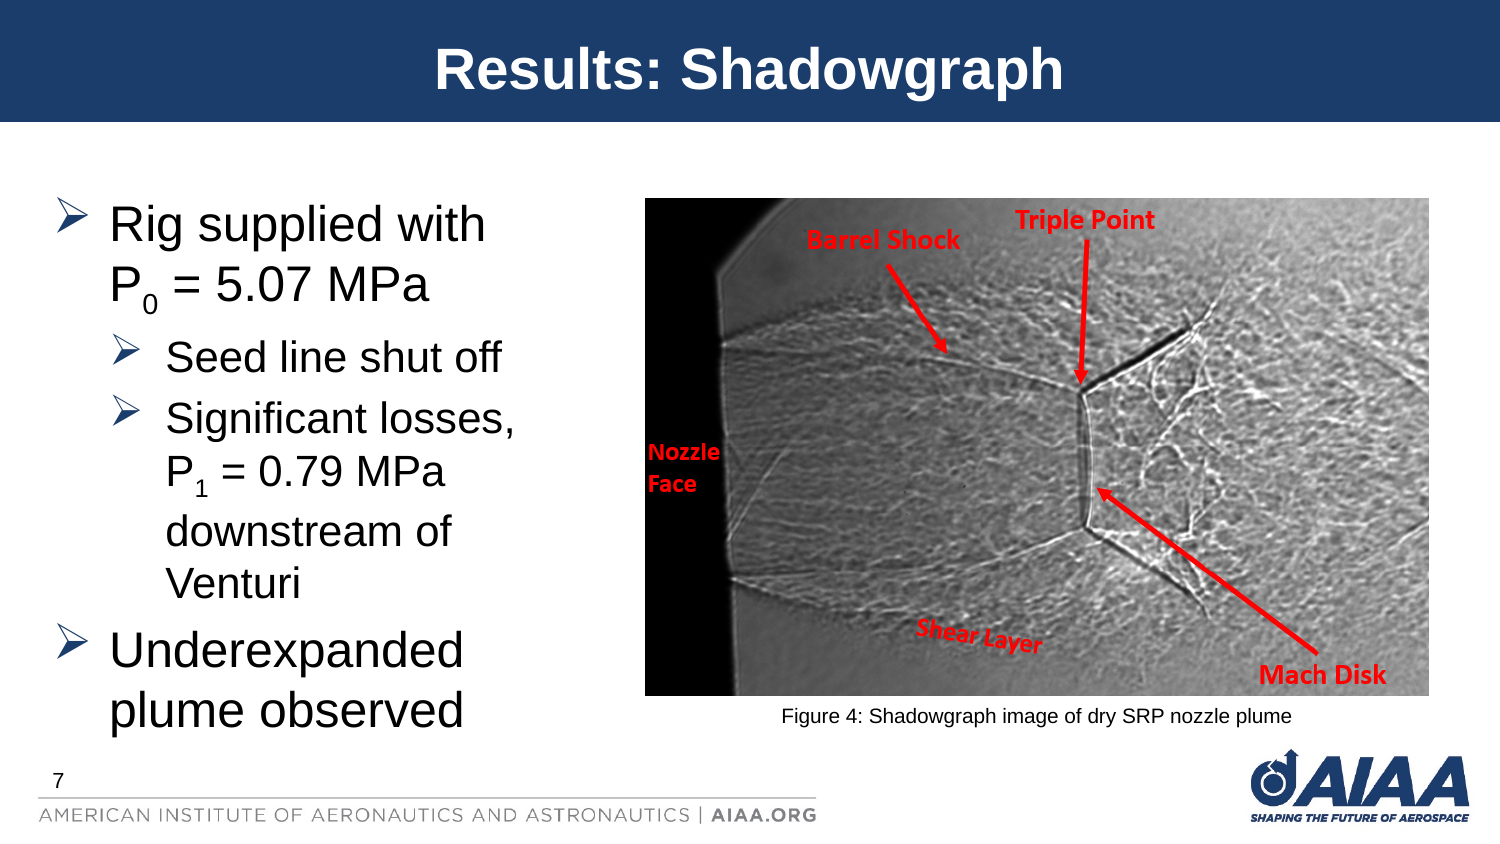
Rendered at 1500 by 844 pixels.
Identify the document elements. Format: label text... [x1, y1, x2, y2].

title Results: Shadowgraph [37, 23, 1463, 109]
text_box Figure 4: Shadowgraph image of dry SRP nozzle plume [766, 705, 1308, 736]
slide_number 7 [37, 759, 188, 788]
picture [0, 122, 1500, 844]
list Rig supplied with P0 = 5.07 MPa Seed line shut off Significant losses, P1 = 0.79 MPa downstream of Venturi Underexpanded plume observed [37, 184, 541, 737]
